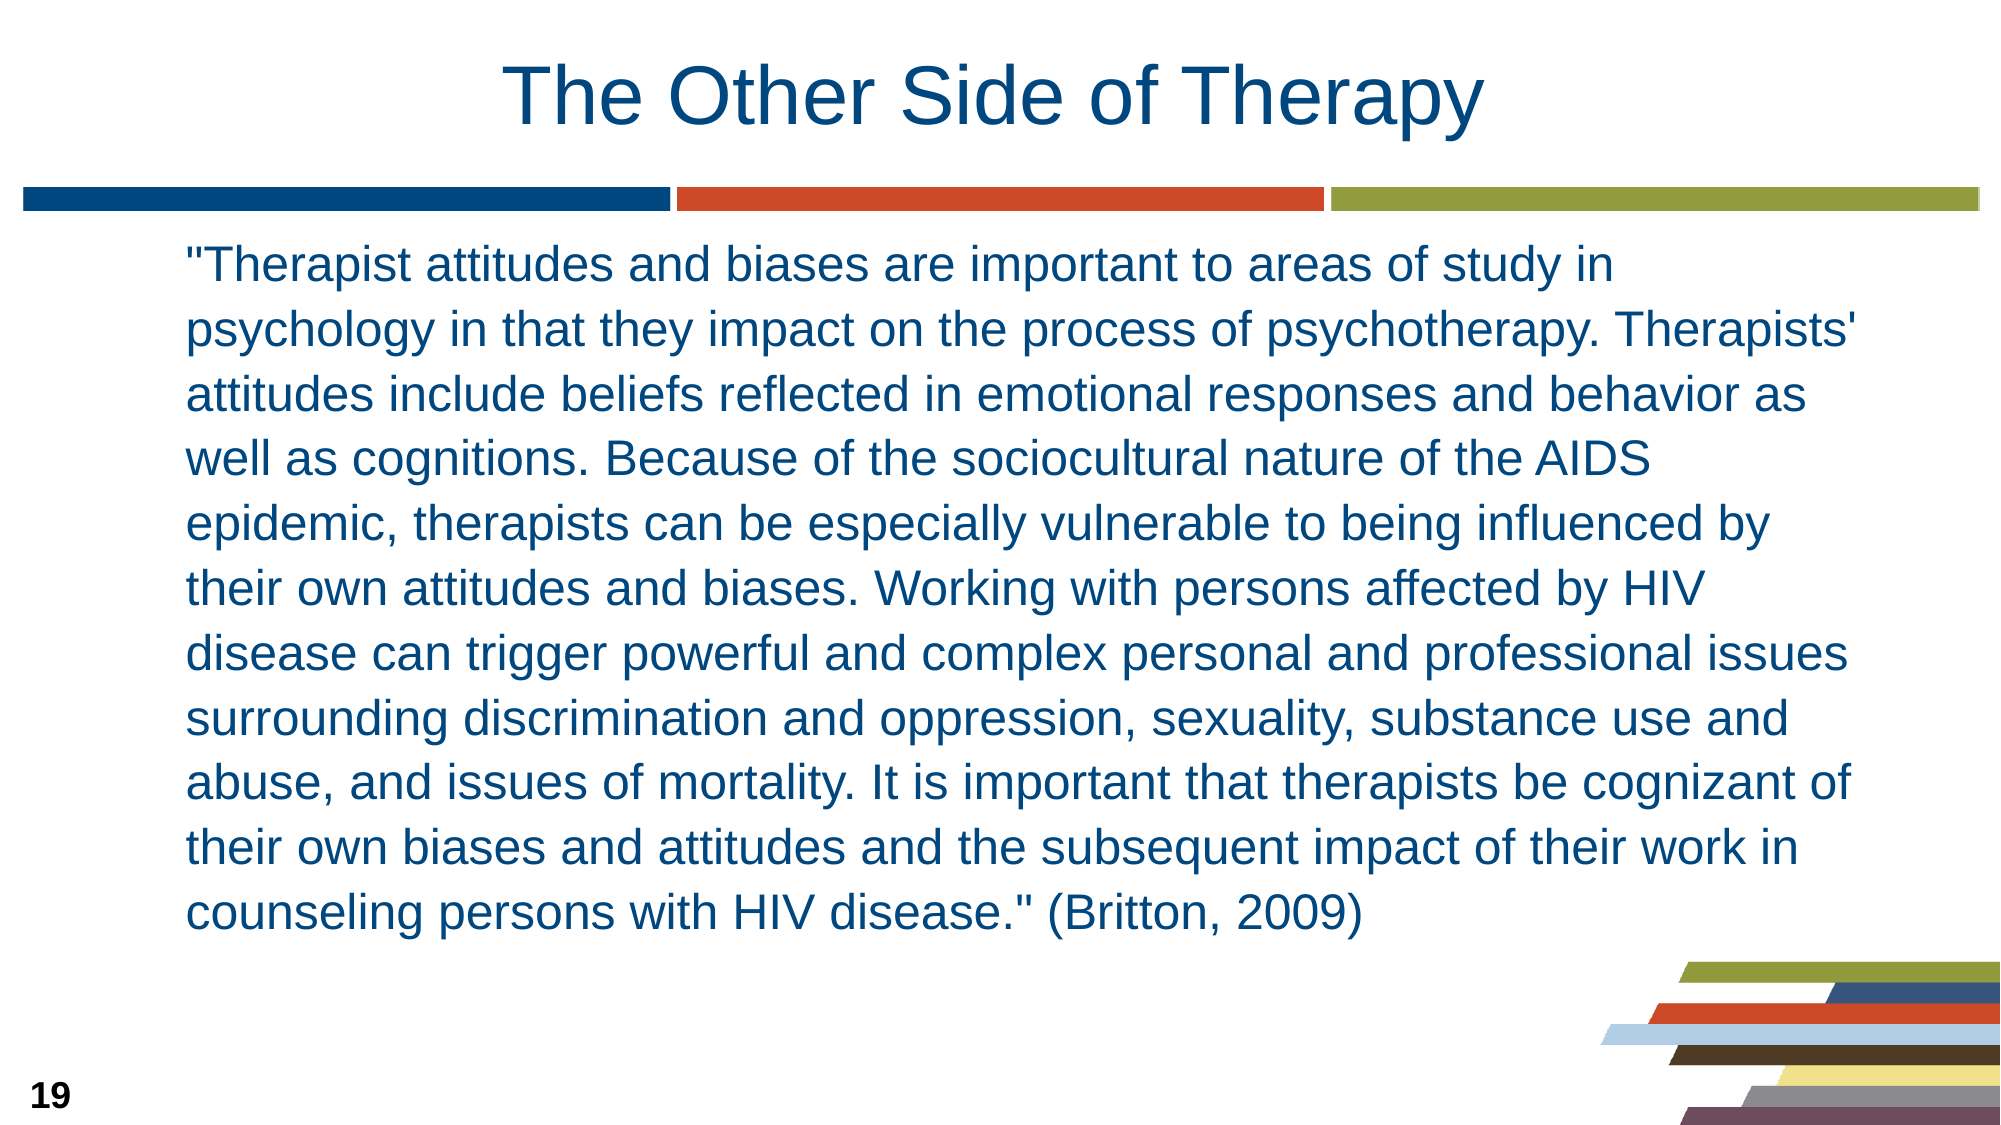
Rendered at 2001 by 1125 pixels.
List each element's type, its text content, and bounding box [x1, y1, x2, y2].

title The Other Side of Therapy [0, 4, 2000, 177]
picture [23, 177, 1980, 211]
list "Therapist attitudes and biases are important to areas of study in psychology in that they impact on the process of psychotherapy. Therapists' attitudes include beliefs reflected in emotional responses and behavior as well as cognitions. Because of the sociocultural nature of the AIDS epidemic, therapists can be especially vulnerable to being influenced by their own attitudes and biases. Working with persons affected by HIV disease can trigger powerful and complex personal and professional issues surrounding discrimination and oppression, sexuality, substance use and abuse, and issues of mortality. It is important that therapists be cognizant of their own biases and attitudes and the subsequent impact of their work in counseling persons with HIV disease." (Britton, 2009) [170, 219, 1874, 950]
picture [1580, 904, 2000, 1125]
